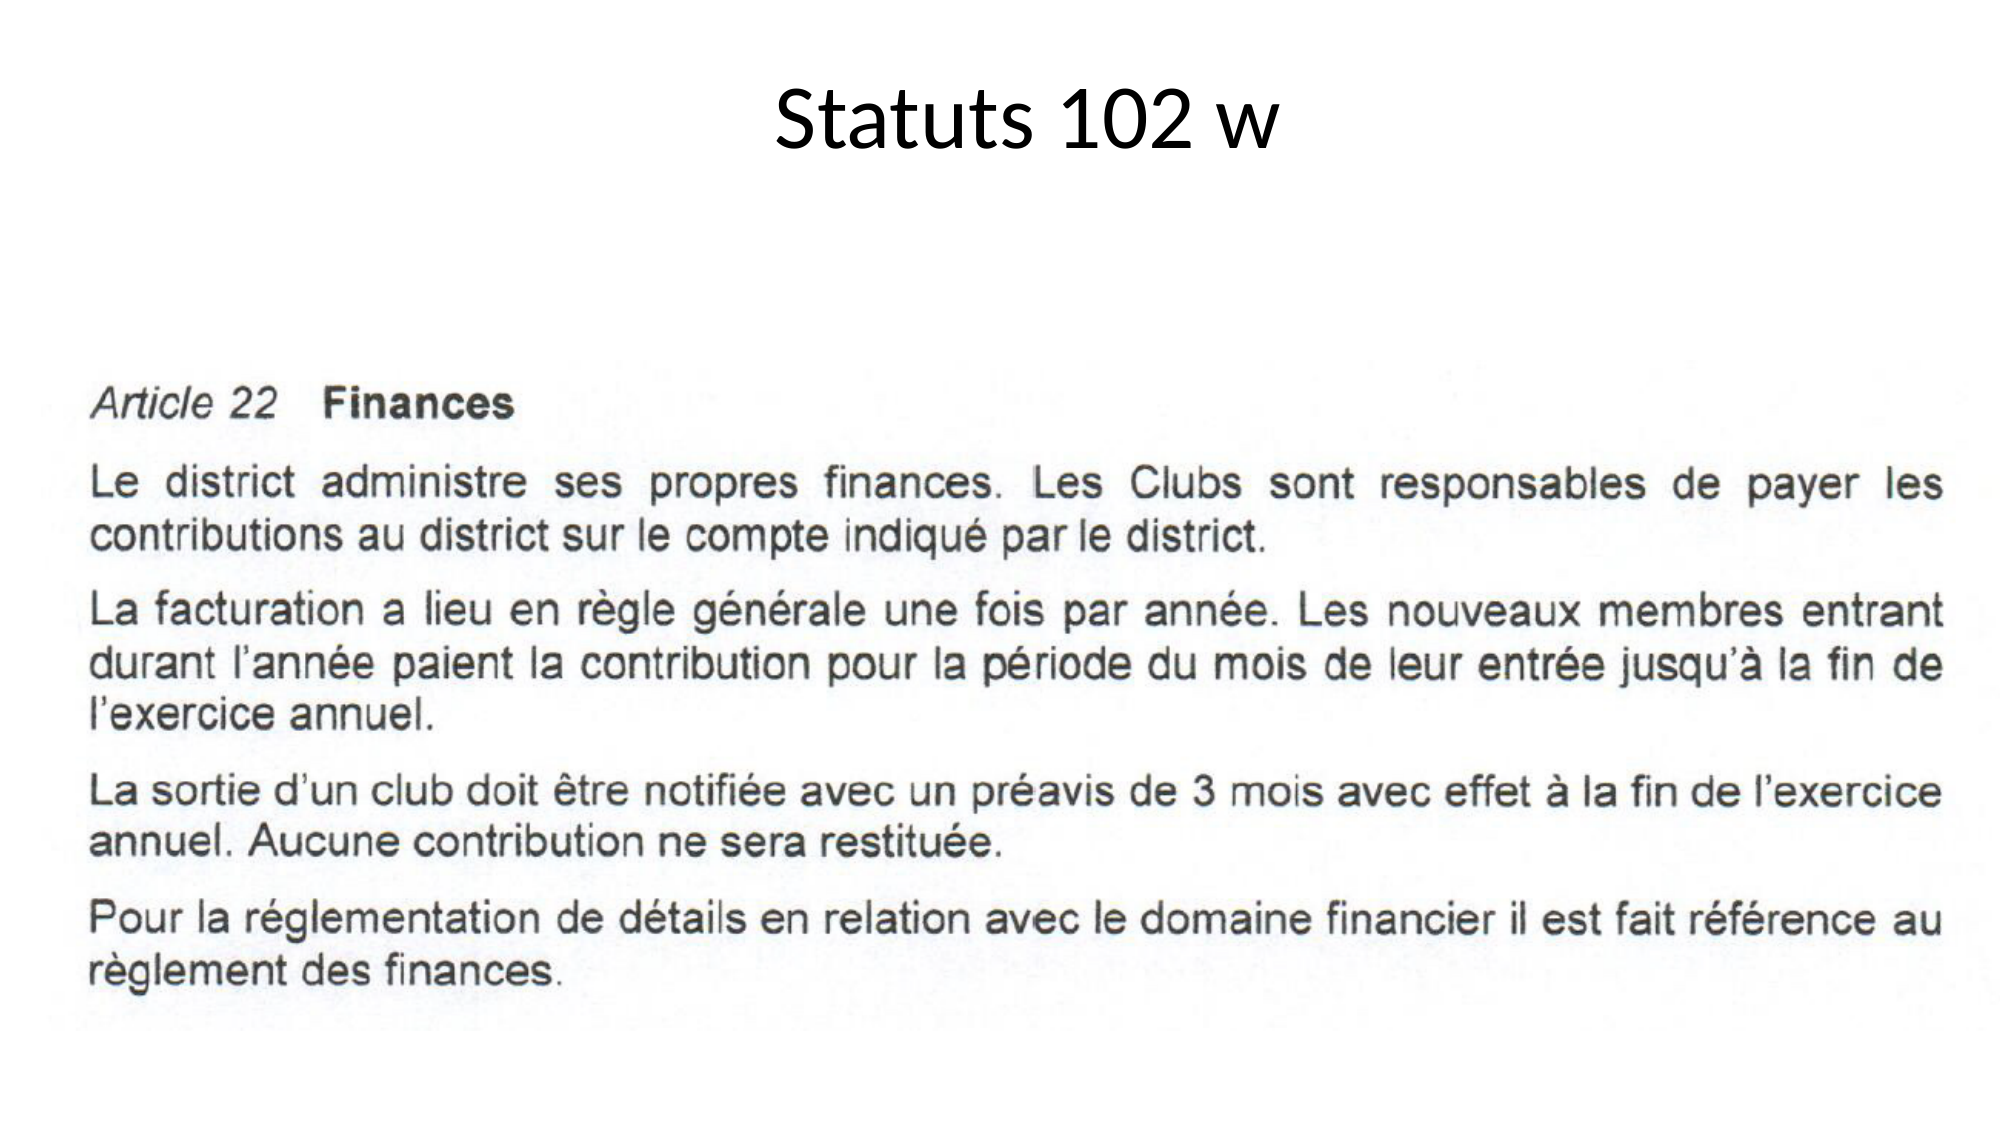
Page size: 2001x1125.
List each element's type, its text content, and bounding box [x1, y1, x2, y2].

title Statuts 102 w [137, 59, 1863, 278]
picture [41, 359, 2000, 1031]
